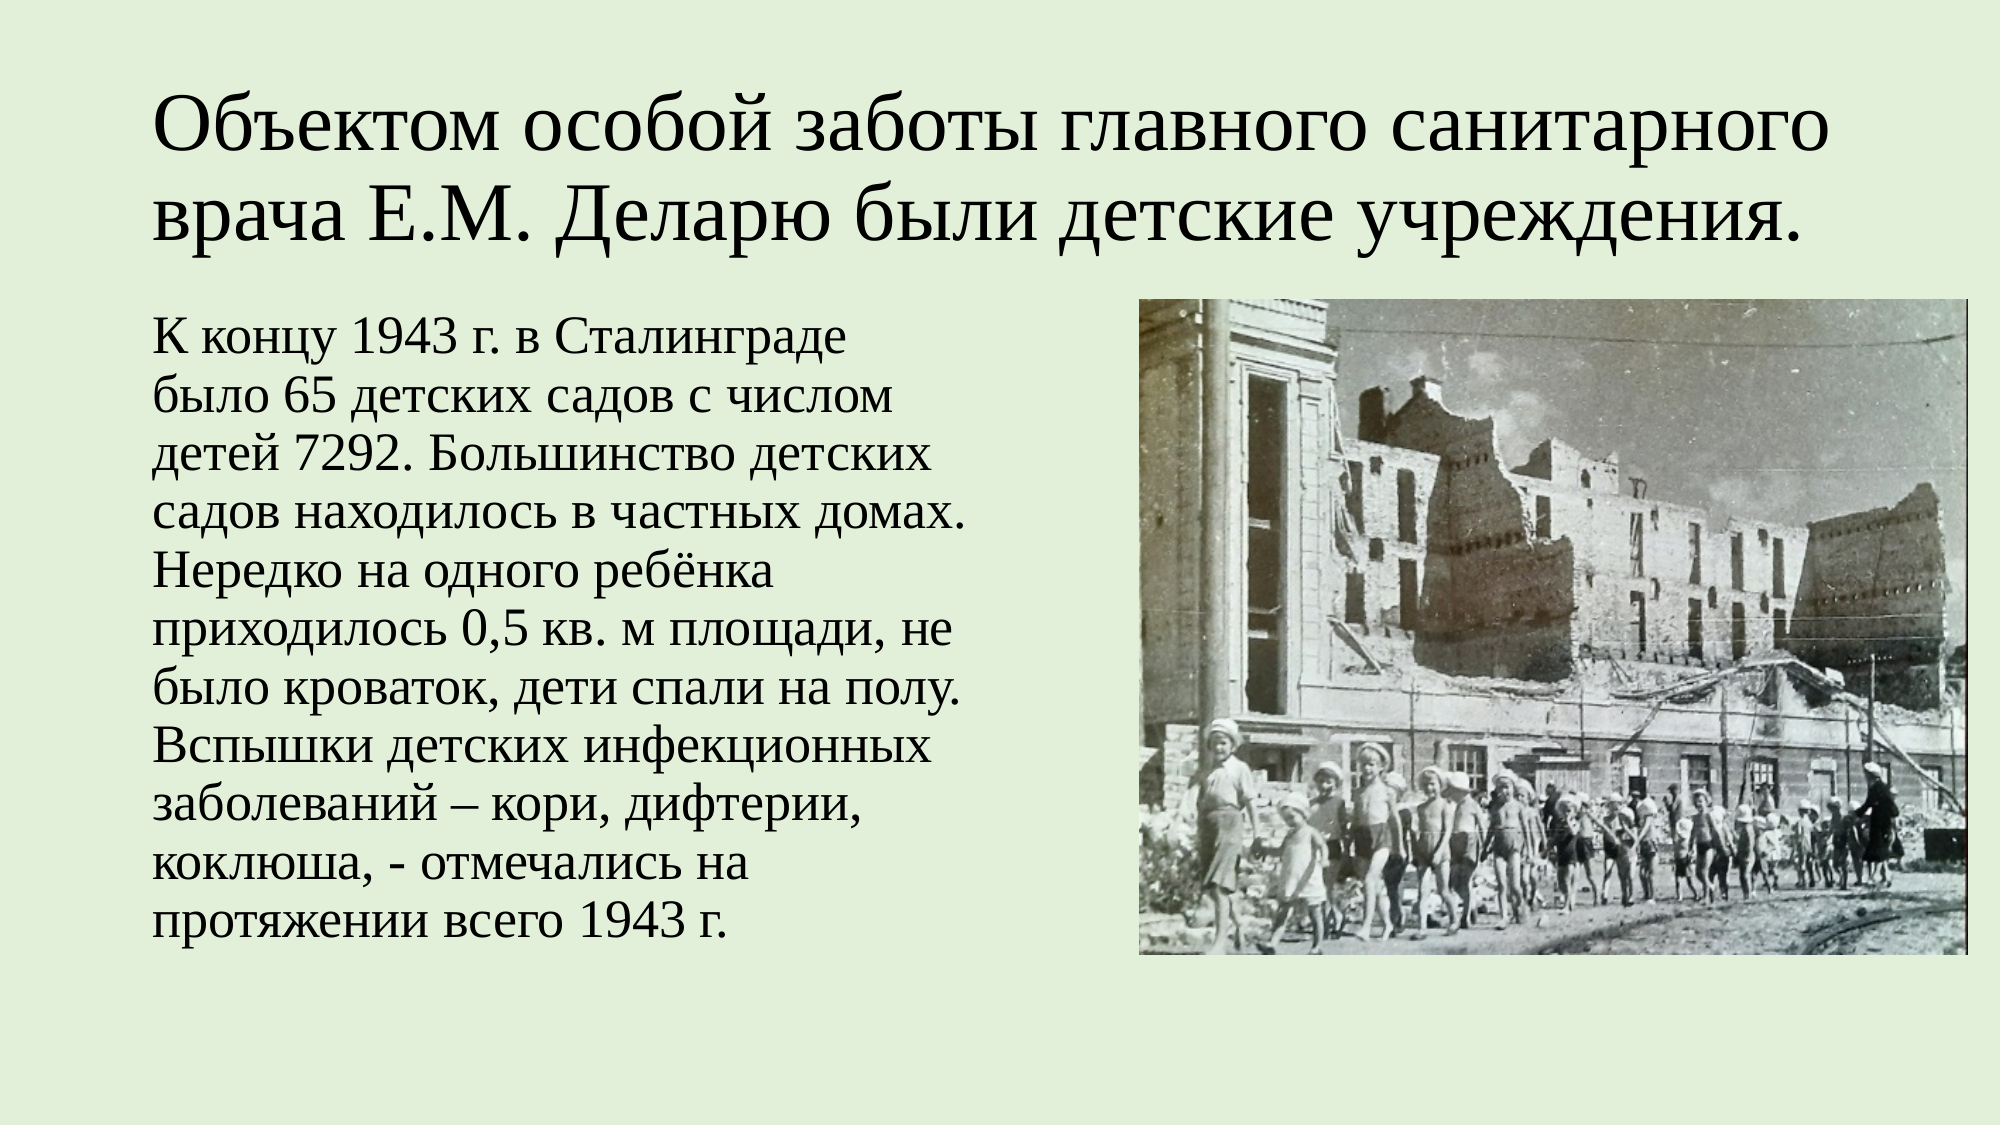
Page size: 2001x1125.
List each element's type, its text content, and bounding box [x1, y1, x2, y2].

list К концу 1943 г. в Сталинграде было 65 детских садов с числом детей 7292. Большинство детских садов находилось в частных домах. Нередко на одного ребёнка приходилось 0,5 кв. м площади, не было кроваток, дети спали на полу. Вспышки детских инфекционных заболеваний – кори, дифтерии, коклюша, - отмечались на протяжении всего 1943 г. [137, 299, 988, 1014]
title Объектом особой заботы главного санитарного врача Е.М. Деларю были детские учреждения. [137, 59, 1863, 278]
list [1139, 299, 1968, 955]
